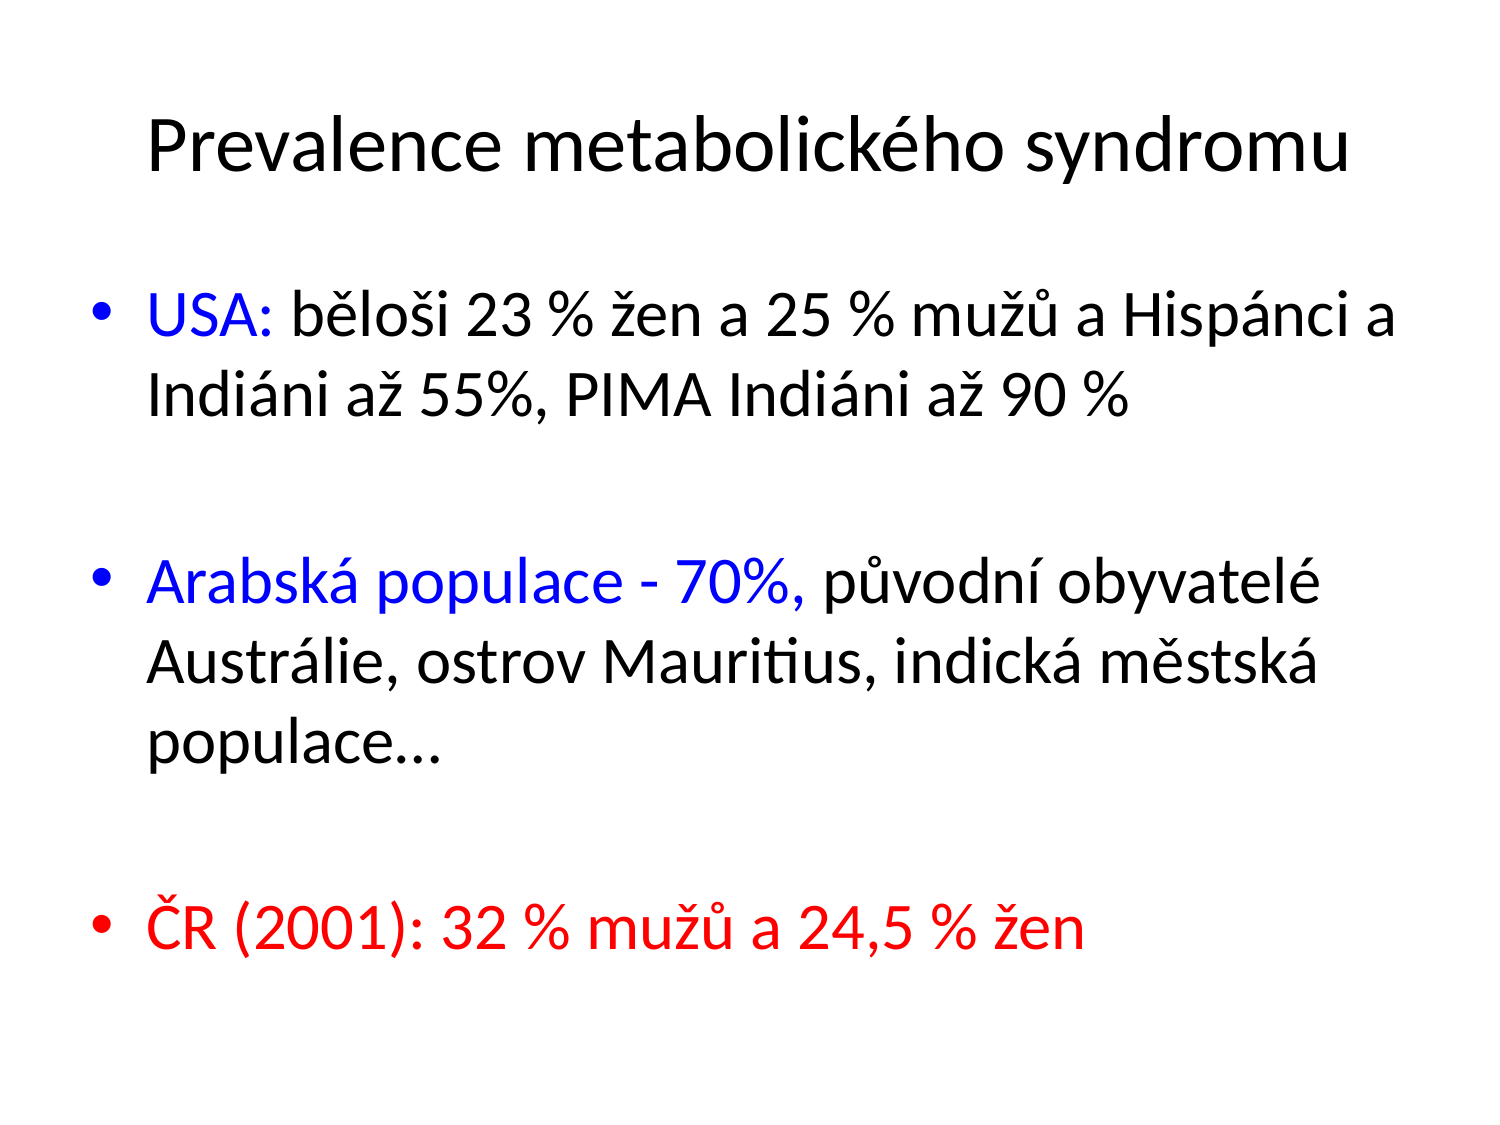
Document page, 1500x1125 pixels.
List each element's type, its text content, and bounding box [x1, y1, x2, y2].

title Prevalence metabolického syndromu [75, 45, 1425, 233]
list USA: běloši 23 % žen a 25 % mužů a Hispánci a Indiáni až 55%, PIMA Indiáni až 90 % Arabská populace - 70%, původní obyvatelé Austrálie, ostrov Mauritius, indická městská populace… ČR (2001): 32 % mužů a 24,5 % žen [75, 262, 1425, 1005]
